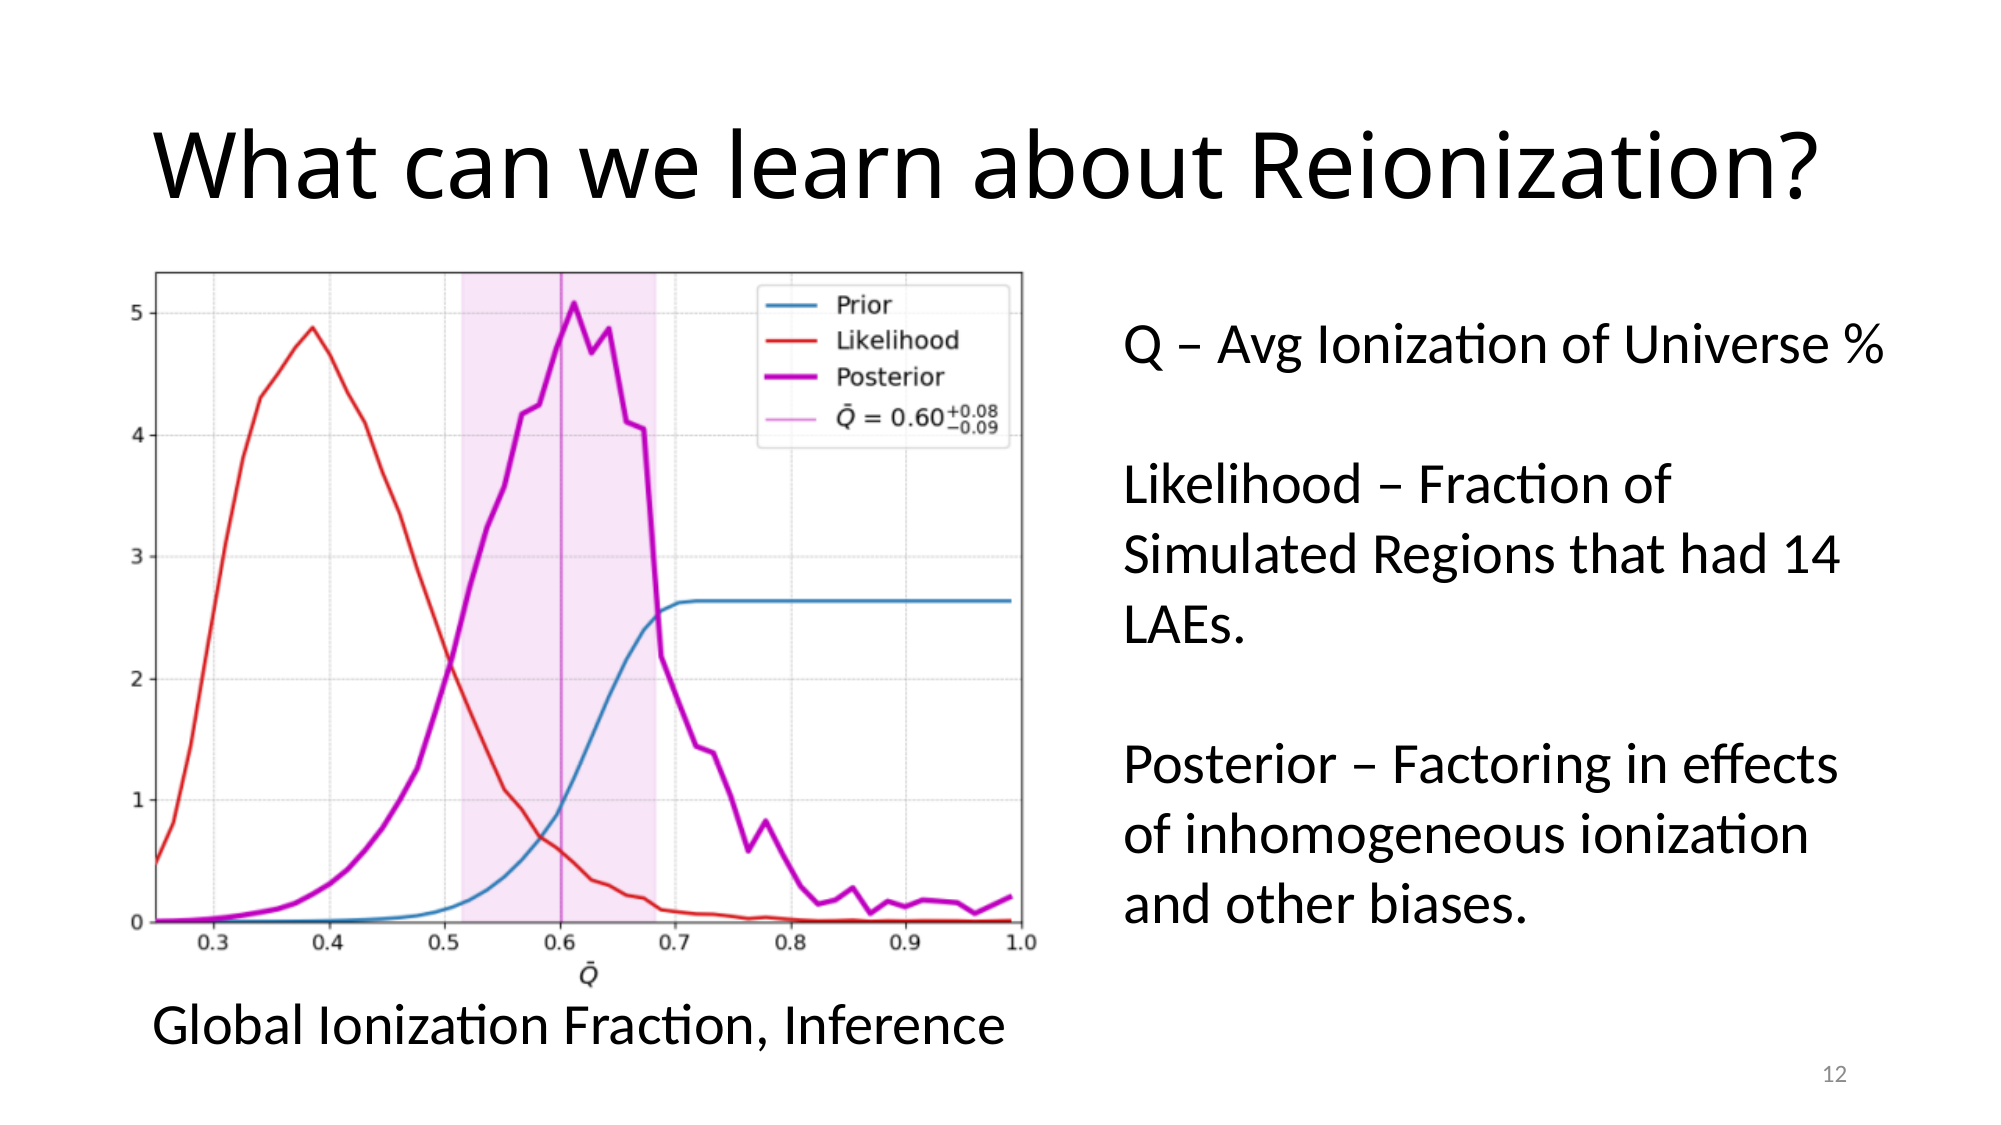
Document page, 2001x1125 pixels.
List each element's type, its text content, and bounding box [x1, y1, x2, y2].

text_box Q – Avg Ionization of Universe % Likelihood – Fraction of Simulated Regions that had 14 LAEs. Posterior – Factoring in effects of inhomogeneous ionization and other biases. [1108, 298, 1904, 943]
title What can we learn about Reionization? [137, 59, 1863, 278]
text_box Global Ionization Fraction, Inference [137, 978, 1093, 1064]
picture [95, 219, 1079, 1021]
slide_number 12 [1412, 1042, 1863, 1103]
